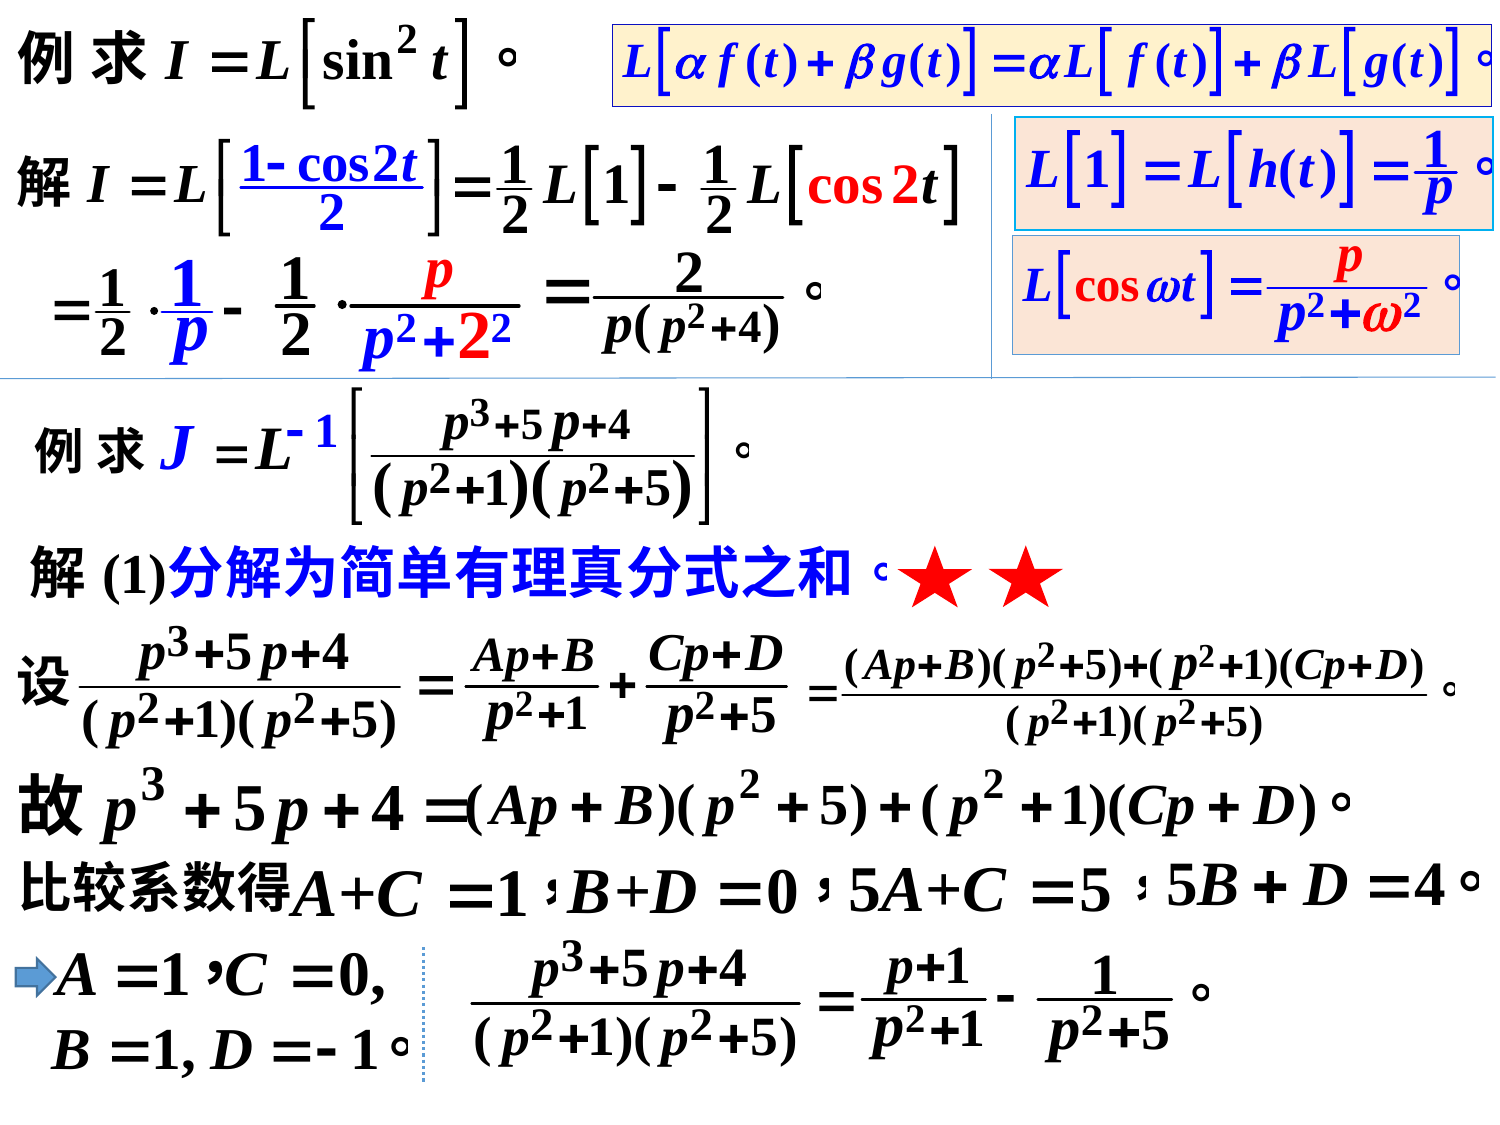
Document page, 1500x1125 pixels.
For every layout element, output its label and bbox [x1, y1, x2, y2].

text_box [16, 853, 301, 926]
text_box [897, 545, 973, 608]
text_box [28, 379, 749, 536]
text_box [0, 129, 484, 249]
text_box [798, 632, 1455, 755]
text_box [40, 1014, 408, 1095]
text_box [276, 853, 555, 934]
text_box [839, 851, 1146, 929]
text_box [1015, 118, 1492, 229]
text_box [10, 752, 469, 859]
text_box [265, 243, 532, 377]
text_box [852, 933, 1209, 1073]
text_box [555, 853, 829, 929]
text_box [457, 756, 1350, 849]
text_box [458, 625, 799, 754]
text_box [10, 615, 458, 752]
text_box [612, 24, 1492, 107]
text_box [531, 237, 821, 368]
text_box [441, 132, 970, 247]
text_box [10, 6, 516, 123]
text_box [1157, 847, 1479, 922]
text_box [41, 936, 399, 1014]
text_box [988, 545, 1064, 608]
text_box [462, 929, 855, 1079]
text_box [21, 537, 887, 618]
text_box [40, 249, 265, 377]
text_box [14, 956, 41, 999]
text_box [1012, 235, 1460, 355]
